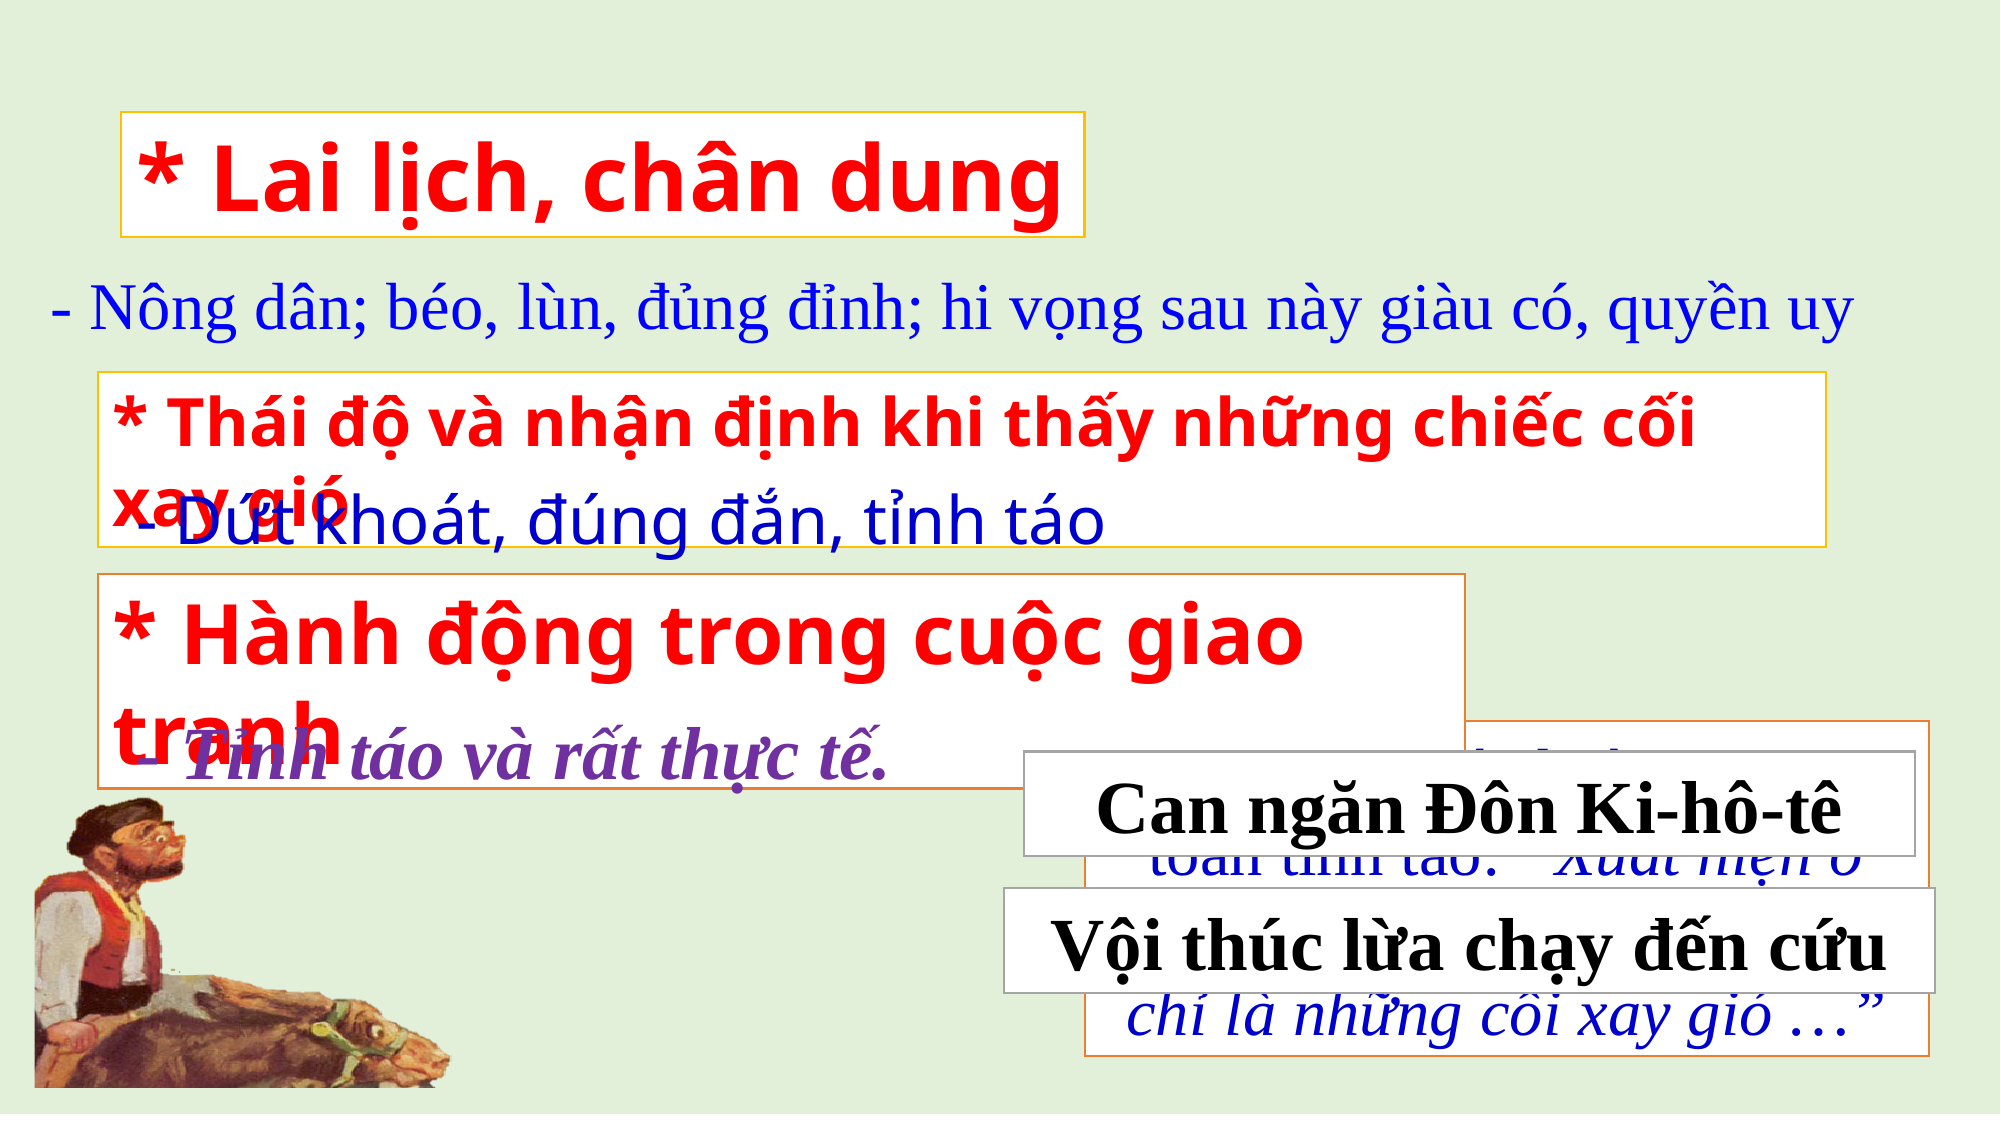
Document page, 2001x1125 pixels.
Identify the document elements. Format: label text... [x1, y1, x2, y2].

text_box - Tỉnh táo và rất thực tế. [122, 697, 999, 803]
text_box [213, 77, 1830, 189]
text_box - Nông dân; béo, lùn, đủng đỉnh; hi vọng sau này giàu có, quyền uy [34, 255, 1890, 351]
text_box [0, 0, 2000, 1115]
text_box * Hành động trong cuộc giao tranh [97, 573, 1466, 790]
text_box Đầu óc hoàn toàn tỉnh táo: “Xuất hiện ở đằng kia chẳng phải là … mà chỉ là những cối xay gió …” [1084, 994, 1930, 1057]
text_box Vội thúc lừa chạy đến cứu [1003, 887, 1936, 994]
text_box * Lai lịch, chân dung [120, 111, 1086, 238]
text_box Đầu óc hoàn toàn tỉnh táo: “Xuất hiện ở đằng kia chẳng phải là … mà chỉ là những cối xay gió …” [1084, 720, 1930, 887]
picture [34, 744, 470, 1088]
text_box * Thái độ và nhận định khi thấy những chiếc cối xay gió [97, 371, 1827, 548]
text_box Can ngăn Đôn Ki-hô-tê [1023, 750, 1916, 857]
text_box - Dứt khoát, đúng đắn, tỉnh táo [121, 470, 1389, 566]
